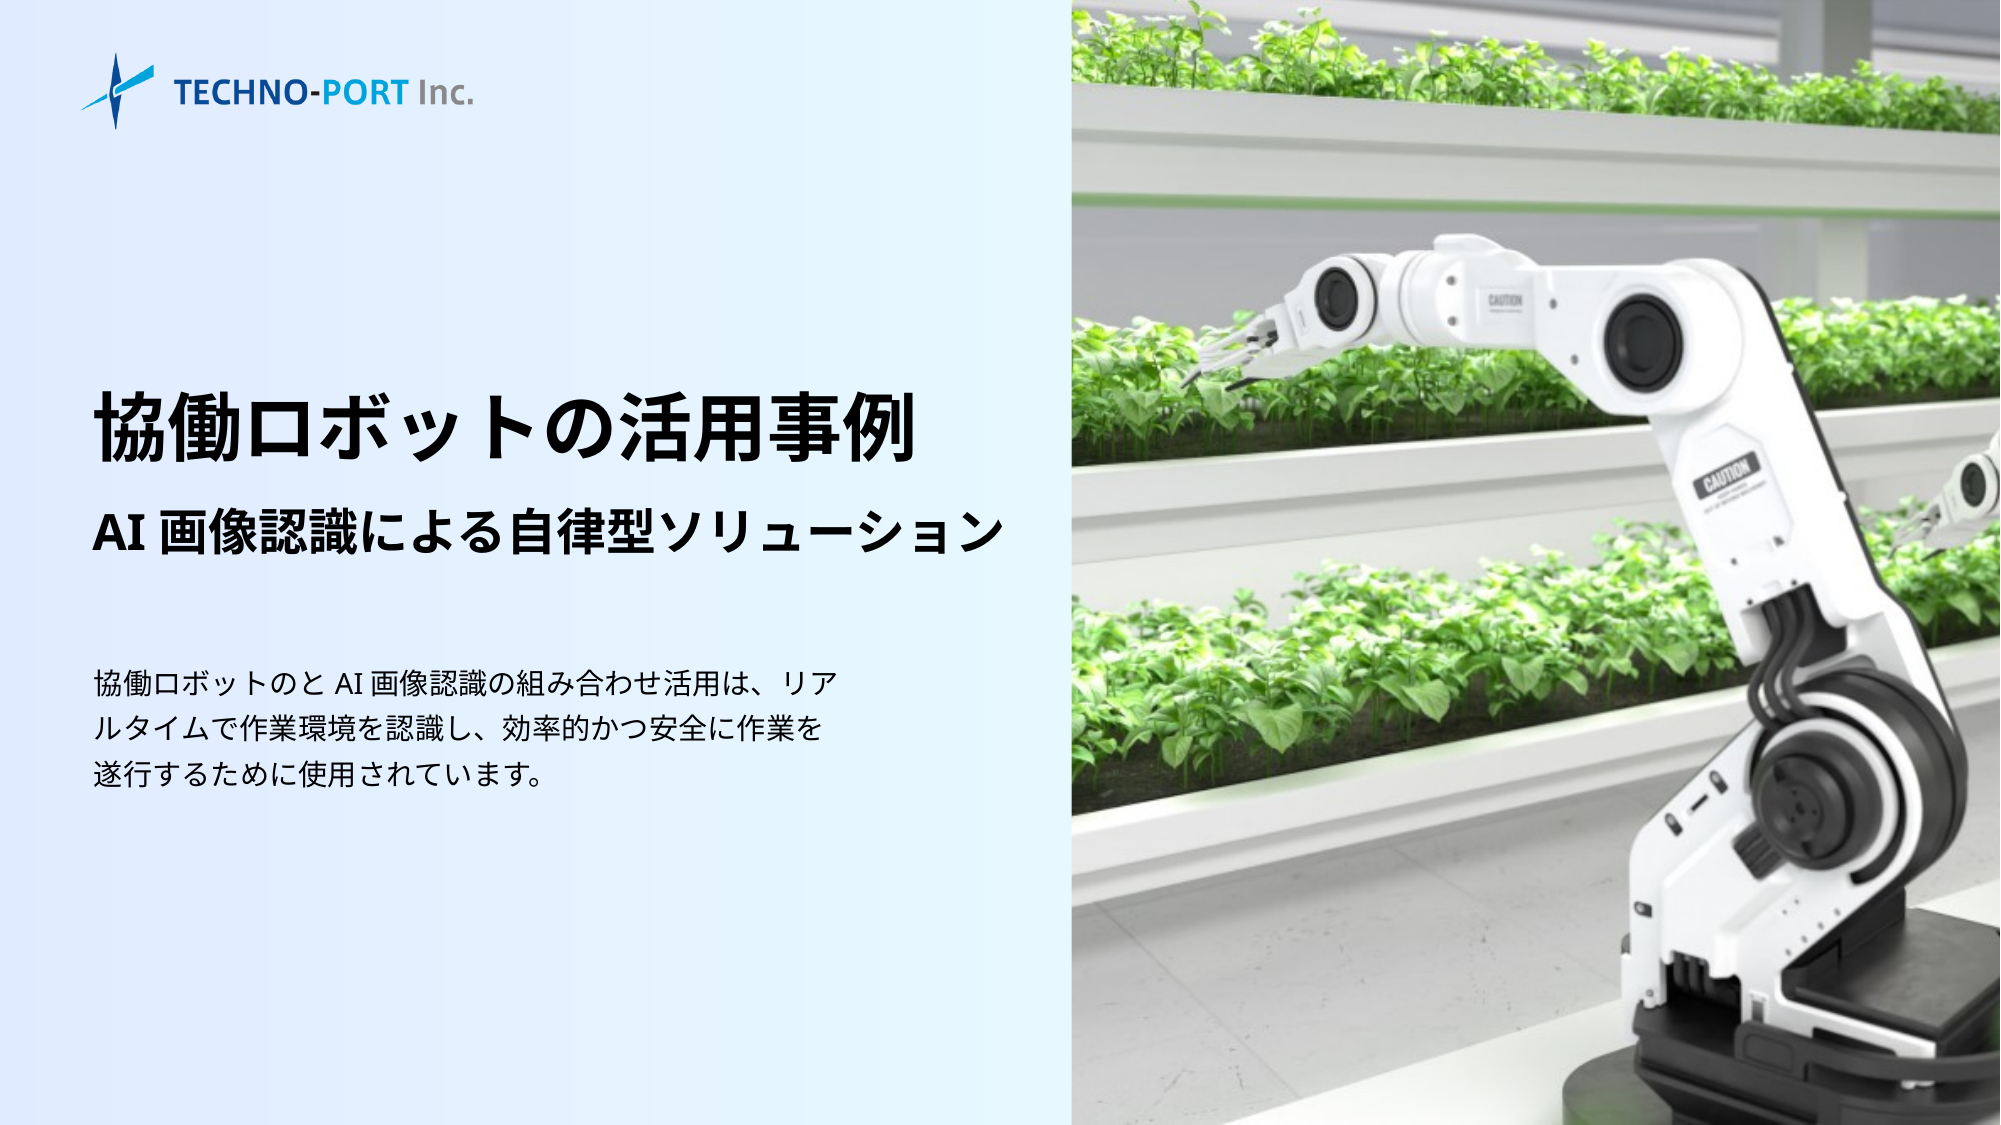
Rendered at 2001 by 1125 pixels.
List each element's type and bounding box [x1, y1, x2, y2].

text_box [79, 52, 475, 131]
text_box [0, 0, 1071, 1125]
picture [1071, 0, 2000, 1125]
text_box [79, 327, 1019, 797]
